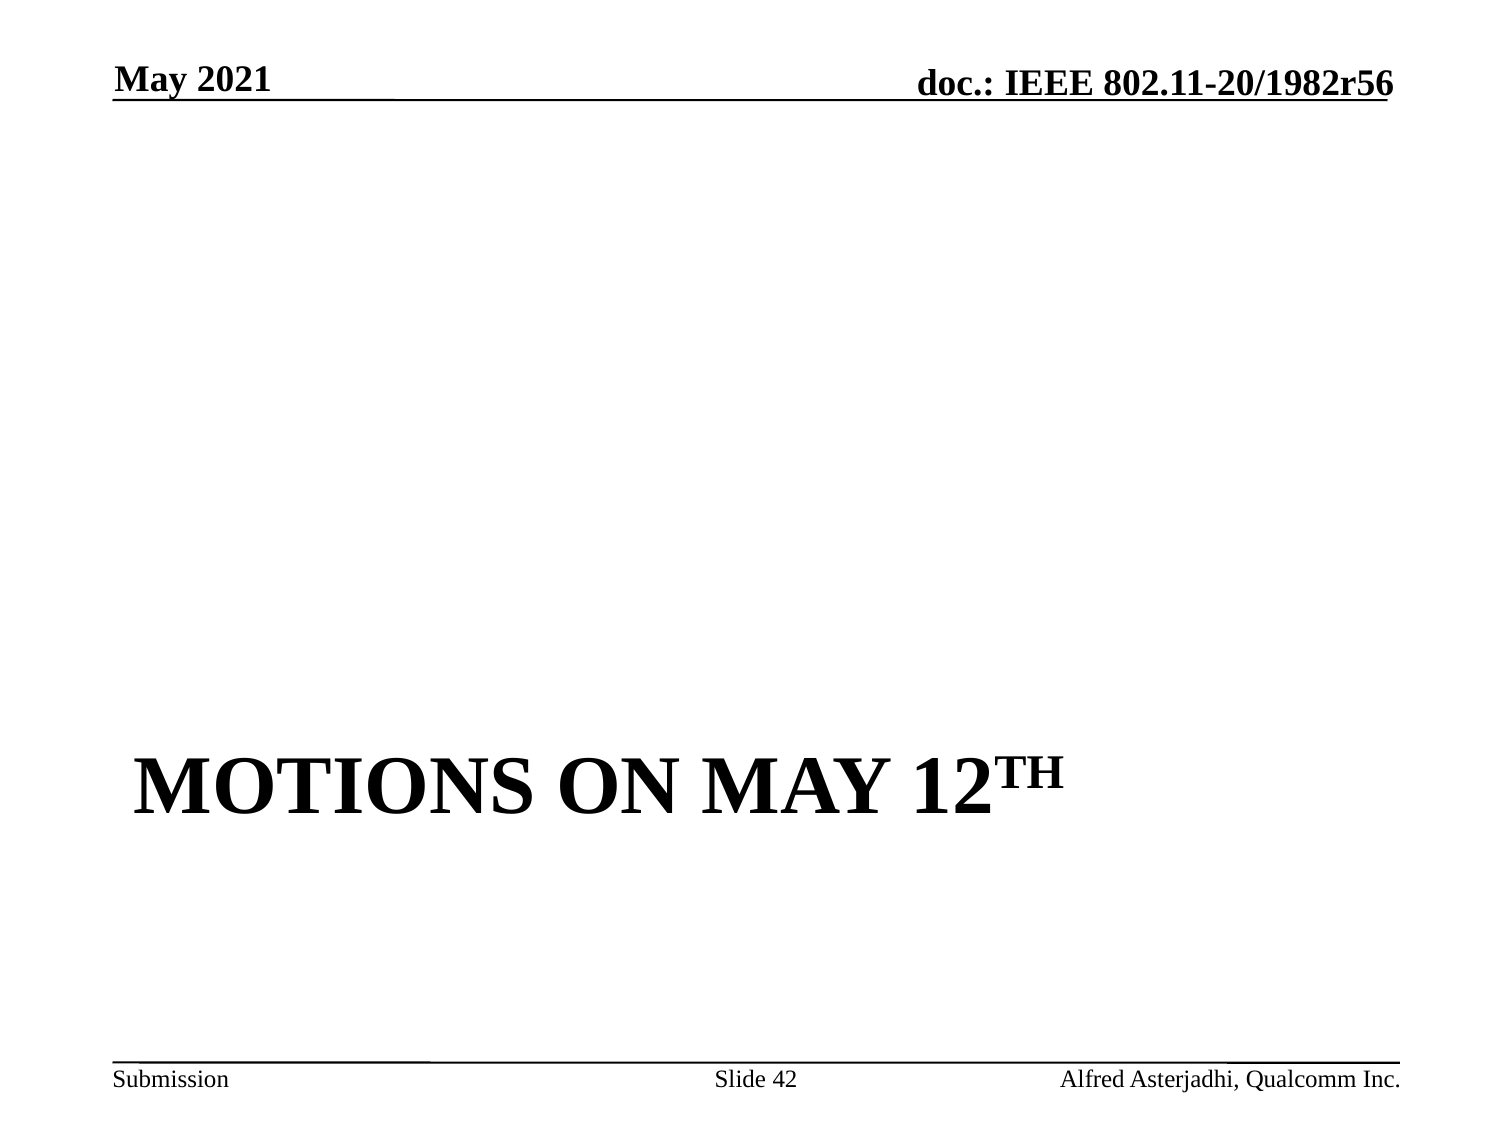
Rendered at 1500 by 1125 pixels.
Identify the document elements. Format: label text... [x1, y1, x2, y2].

title Motions on May 12th [118, 722, 1394, 947]
slide_number Slide 42 [712, 1061, 800, 1123]
footer Alfred Asterjadhi, Qualcomm Inc. [878, 1061, 1402, 1093]
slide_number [114, 54, 423, 100]
